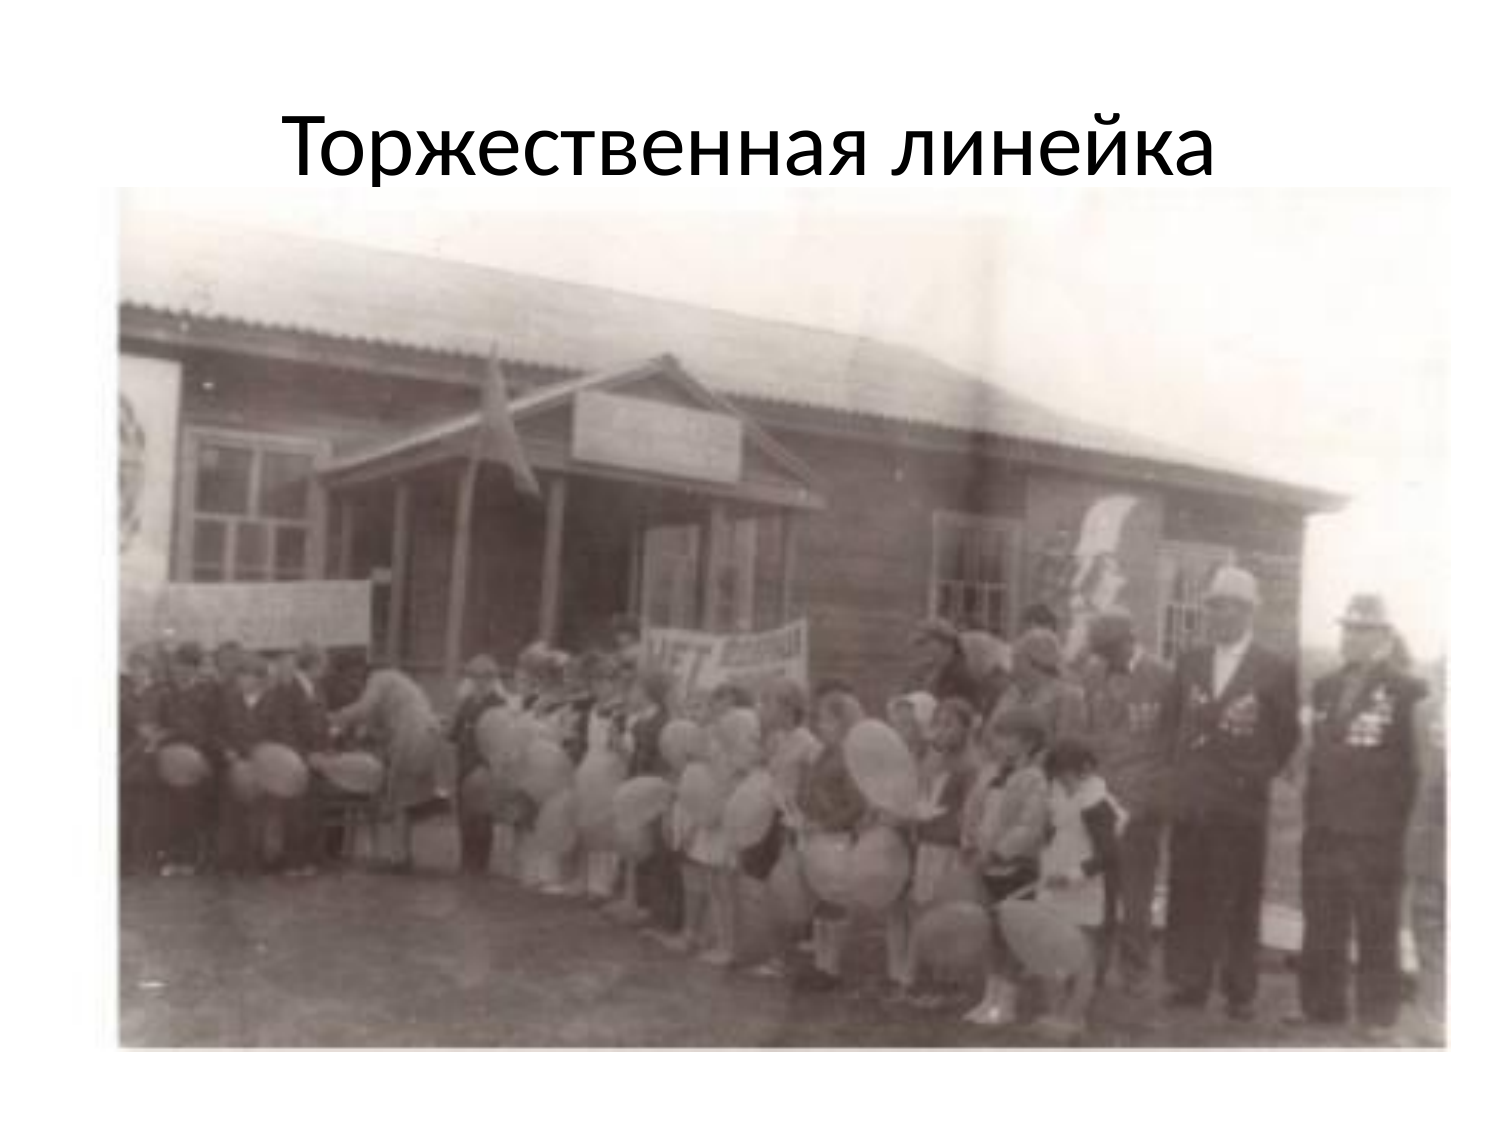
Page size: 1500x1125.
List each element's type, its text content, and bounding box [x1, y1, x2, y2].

title Торжественная линейка [75, 45, 1425, 185]
picture [72, 187, 1451, 1052]
